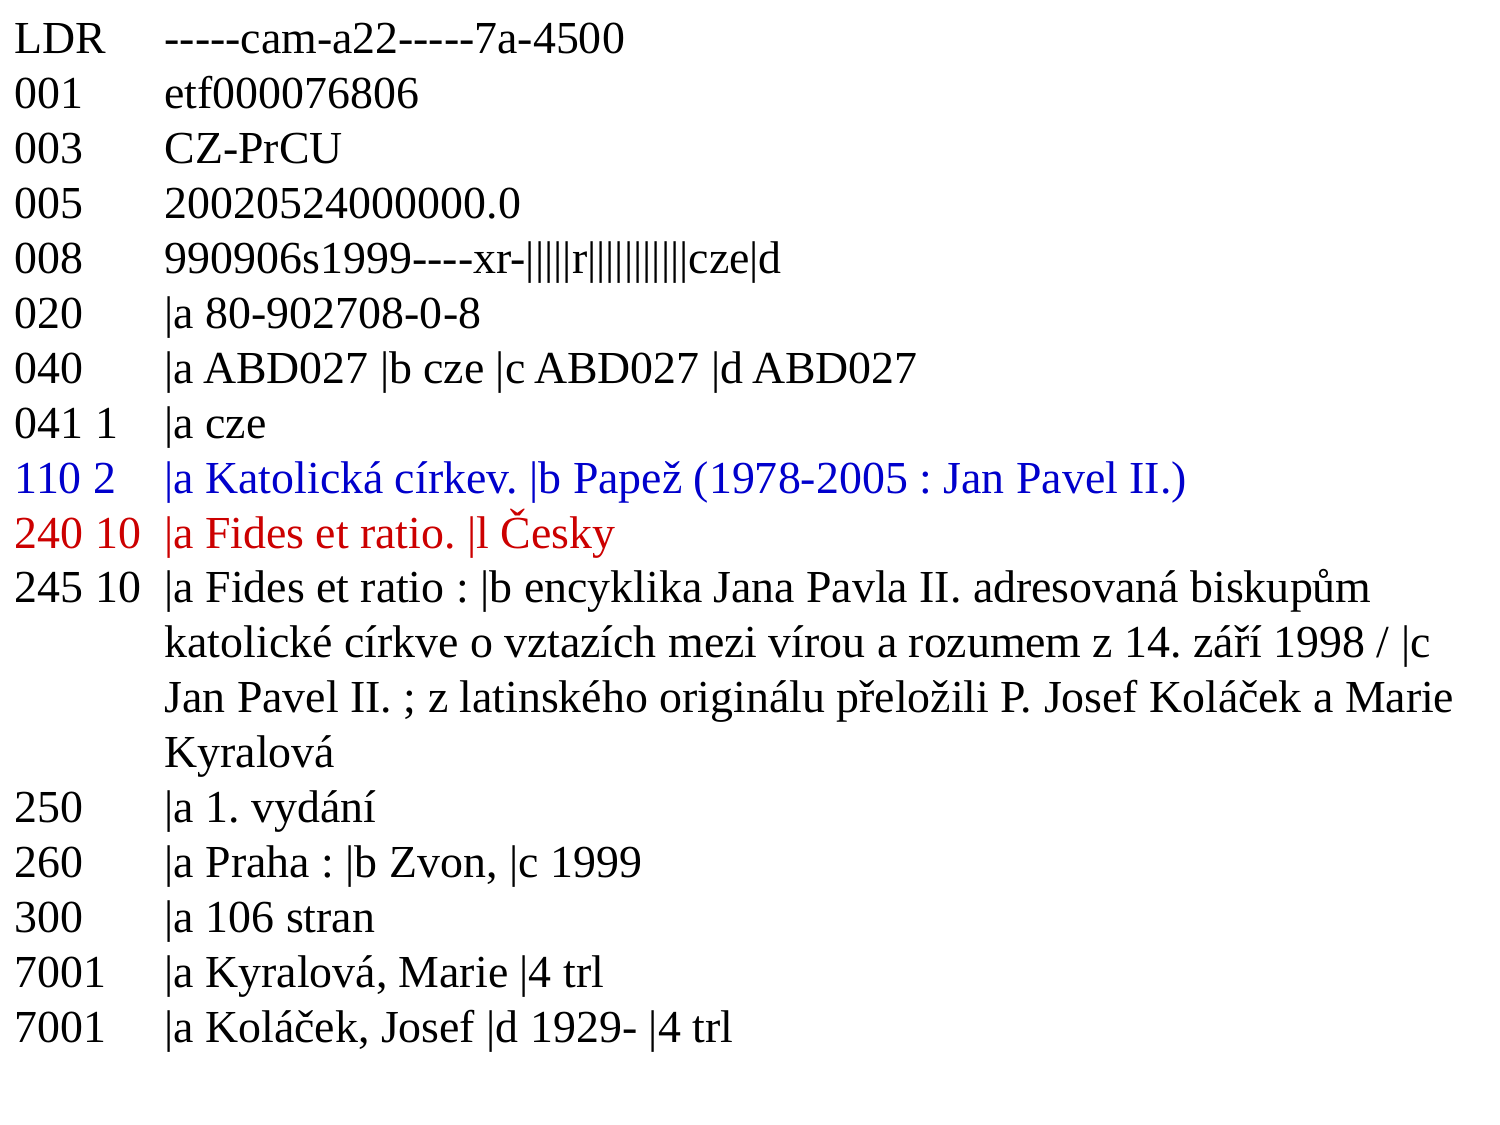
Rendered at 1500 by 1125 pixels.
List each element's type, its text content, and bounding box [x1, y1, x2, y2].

text_box LDR -----cam-a22-----7a-4500 001 etf000076806 003 CZ-PrCU 005 20020524000000.0 008 990906s1999----xr-|||||r|||||||||||cze|d 020 |a 80-902708-0-8 040 |a ABD027 |b cze |c ABD027 |d ABD027 041 1 |a cze 110 2 |a Katolická církev. |b Papež (1978-2005 : Jan Pavel II.) 240 10 |a Fides et ratio. |l Česky 245 10 |a Fides et ratio : |b encyklika Jana Pavla II. adresovaná biskupům katolické církve o vztazích mezi vírou a rozumem z 14. září 1998 / |c Jan Pavel II. ; z latinského originálu přeložili P. Josef Koláček a Marie Kyralová 250 |a 1. vydání 260 |a Praha : |b Zvon, |c 1999 300 |a 106 stran 7001 |a Kyralová, Marie |4 trl 7001 |a Koláček, Josef |d 1929- |4 trl [0, 0, 1500, 1060]
